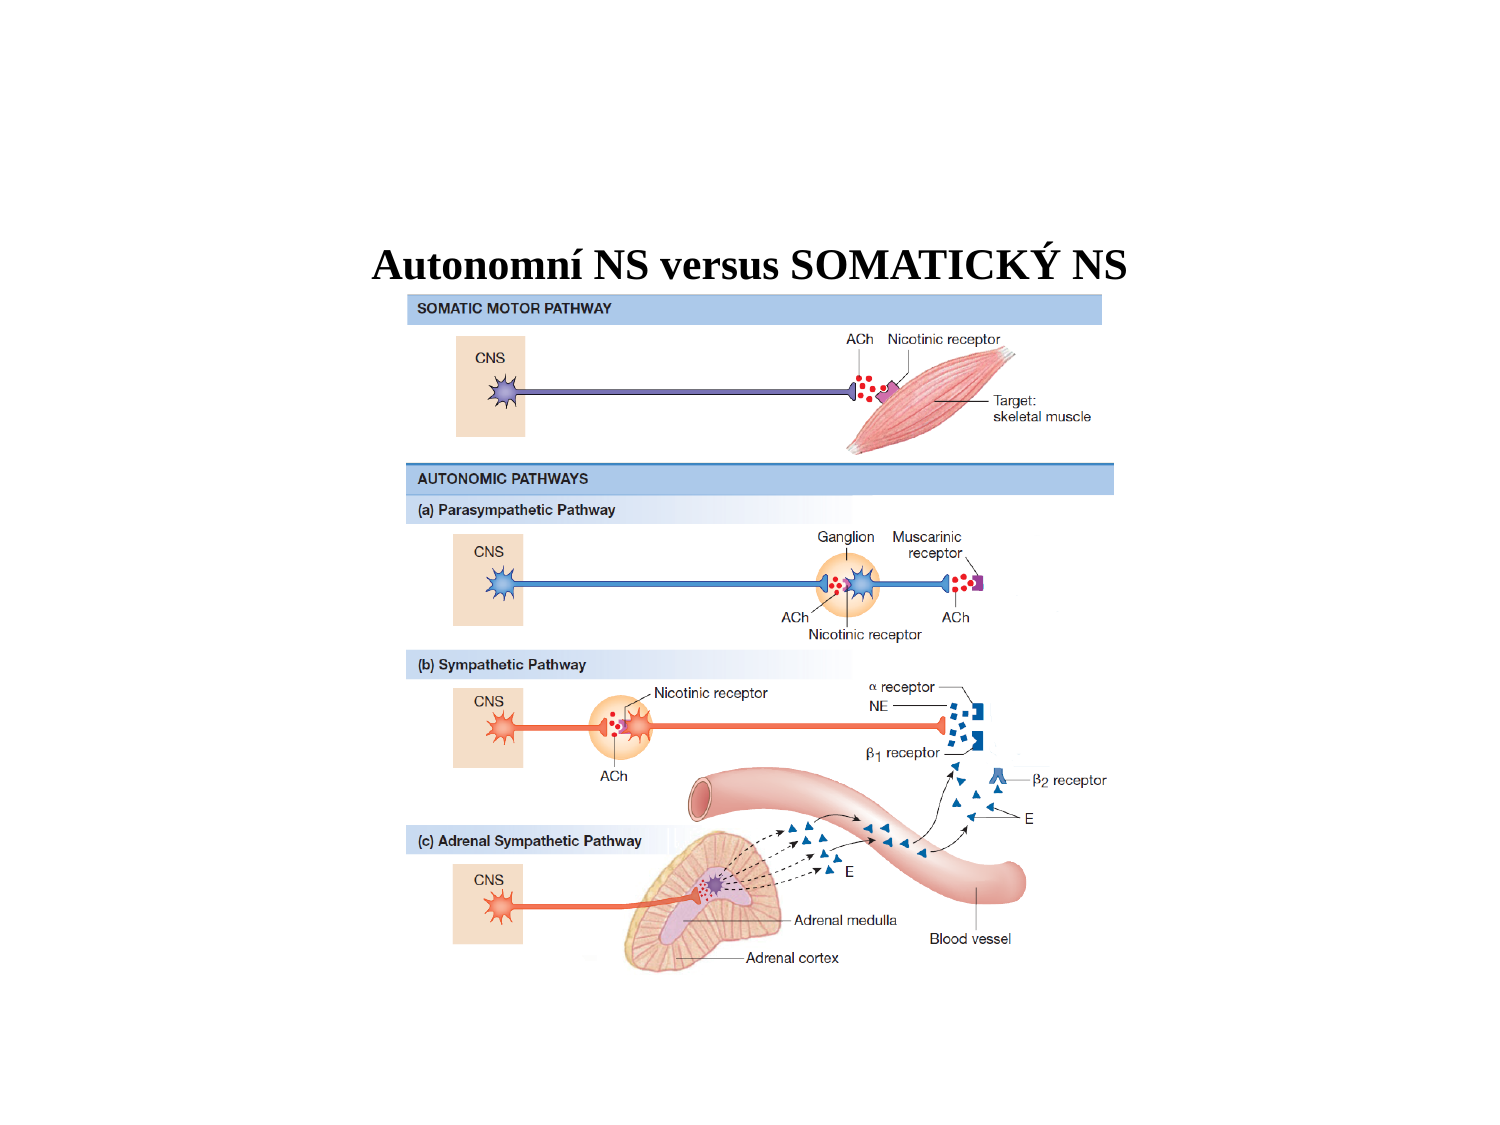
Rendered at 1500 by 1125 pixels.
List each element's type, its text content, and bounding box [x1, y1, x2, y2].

title Autonomní NS versus SOMATICKÝ NS [186, 191, 1314, 307]
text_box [405, 294, 1114, 976]
